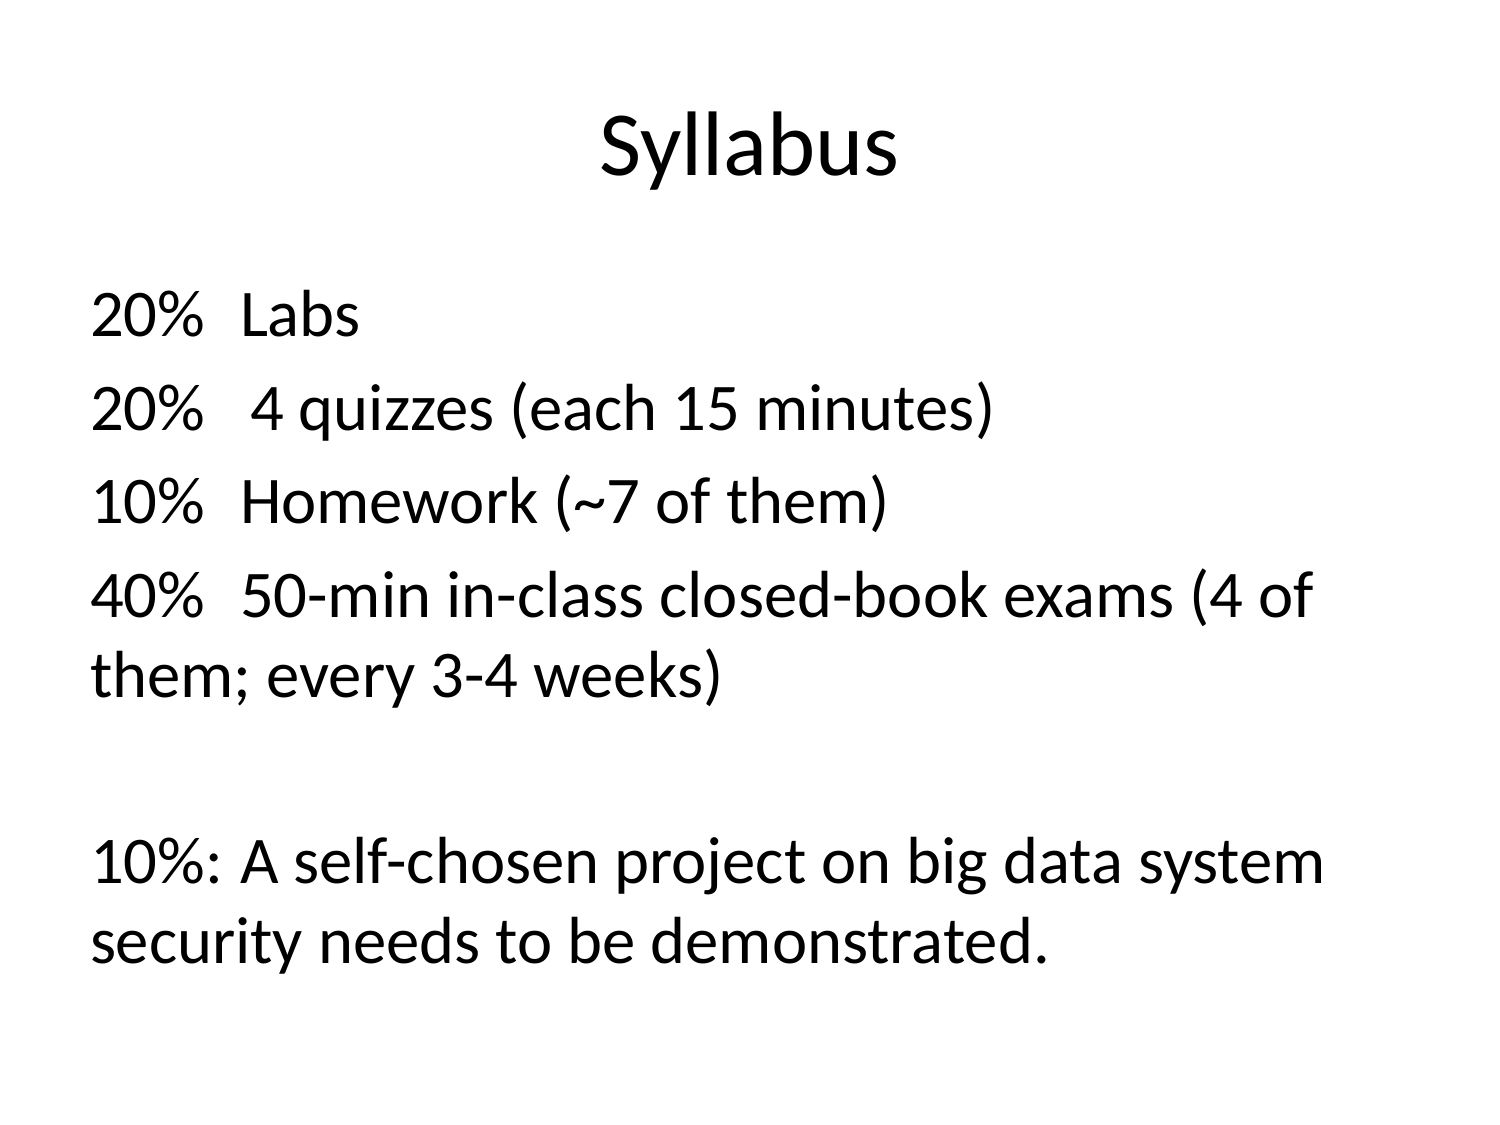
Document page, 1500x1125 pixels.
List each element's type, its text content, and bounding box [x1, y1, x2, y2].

title Syllabus [75, 45, 1425, 233]
list 20% Labs 20% 4 quizzes (each 15 minutes) 10% Homework (~7 of them) 40% 50-min in-class closed-book exams (4 of them; every 3-4 weeks) 10%: A self-chosen project on big data system security needs to be demonstrated. [75, 262, 1425, 1005]
